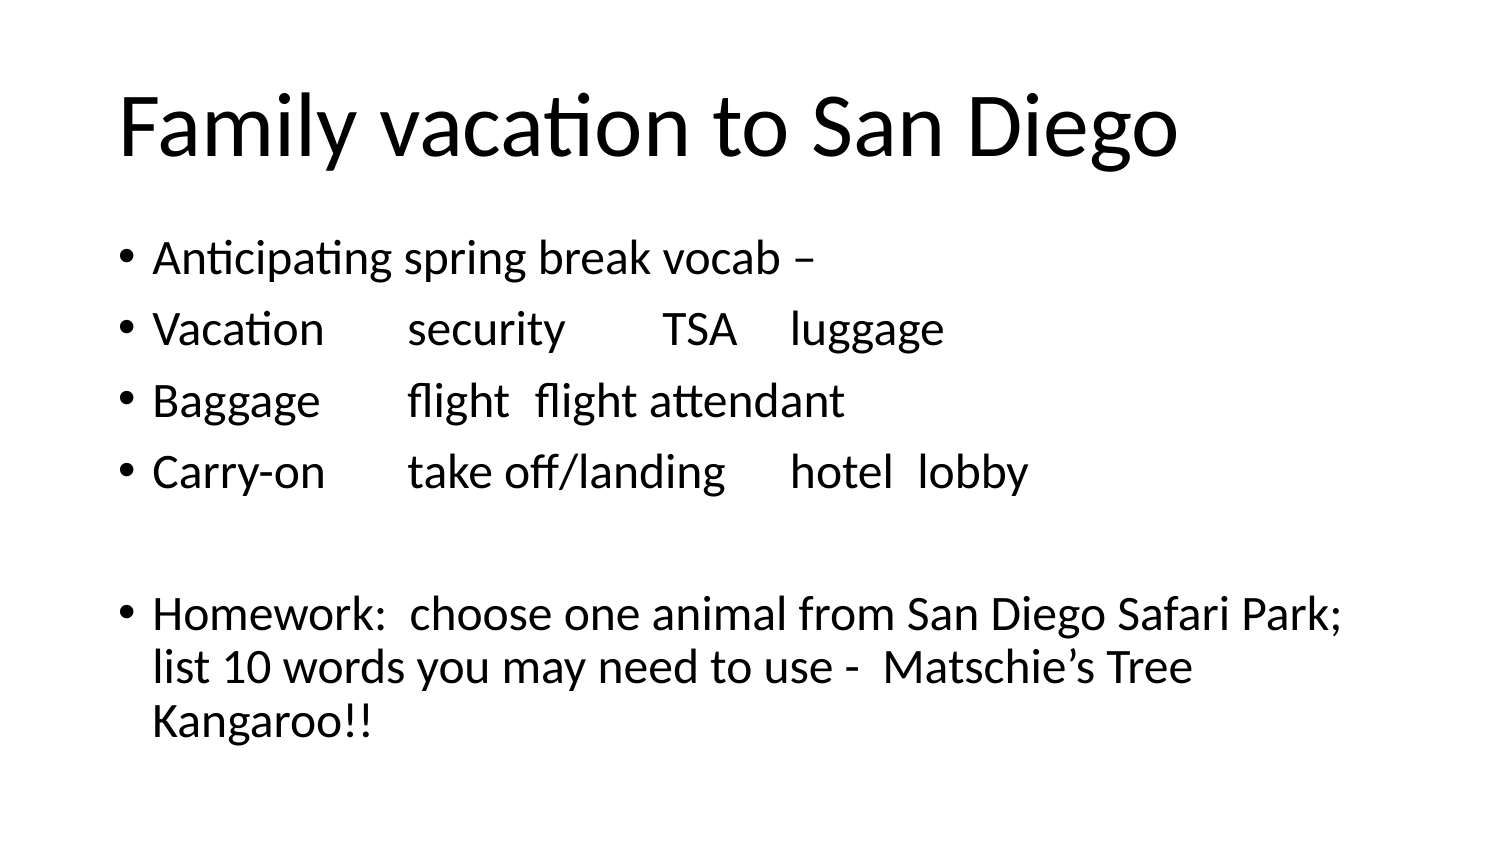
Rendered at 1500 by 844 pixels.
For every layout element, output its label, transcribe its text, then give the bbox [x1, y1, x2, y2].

title Family vacation to San Diego [103, 44, 1397, 208]
list Anticipating spring break vocab – Vacation security TSA luggage Baggage flight flight attendant Carry-on take off/landing hotel lobby Homework: choose one animal from San Diego Safari Park; list 10 words you may need to use - Matschie’s Tree Kangaroo!! [103, 224, 1397, 760]
